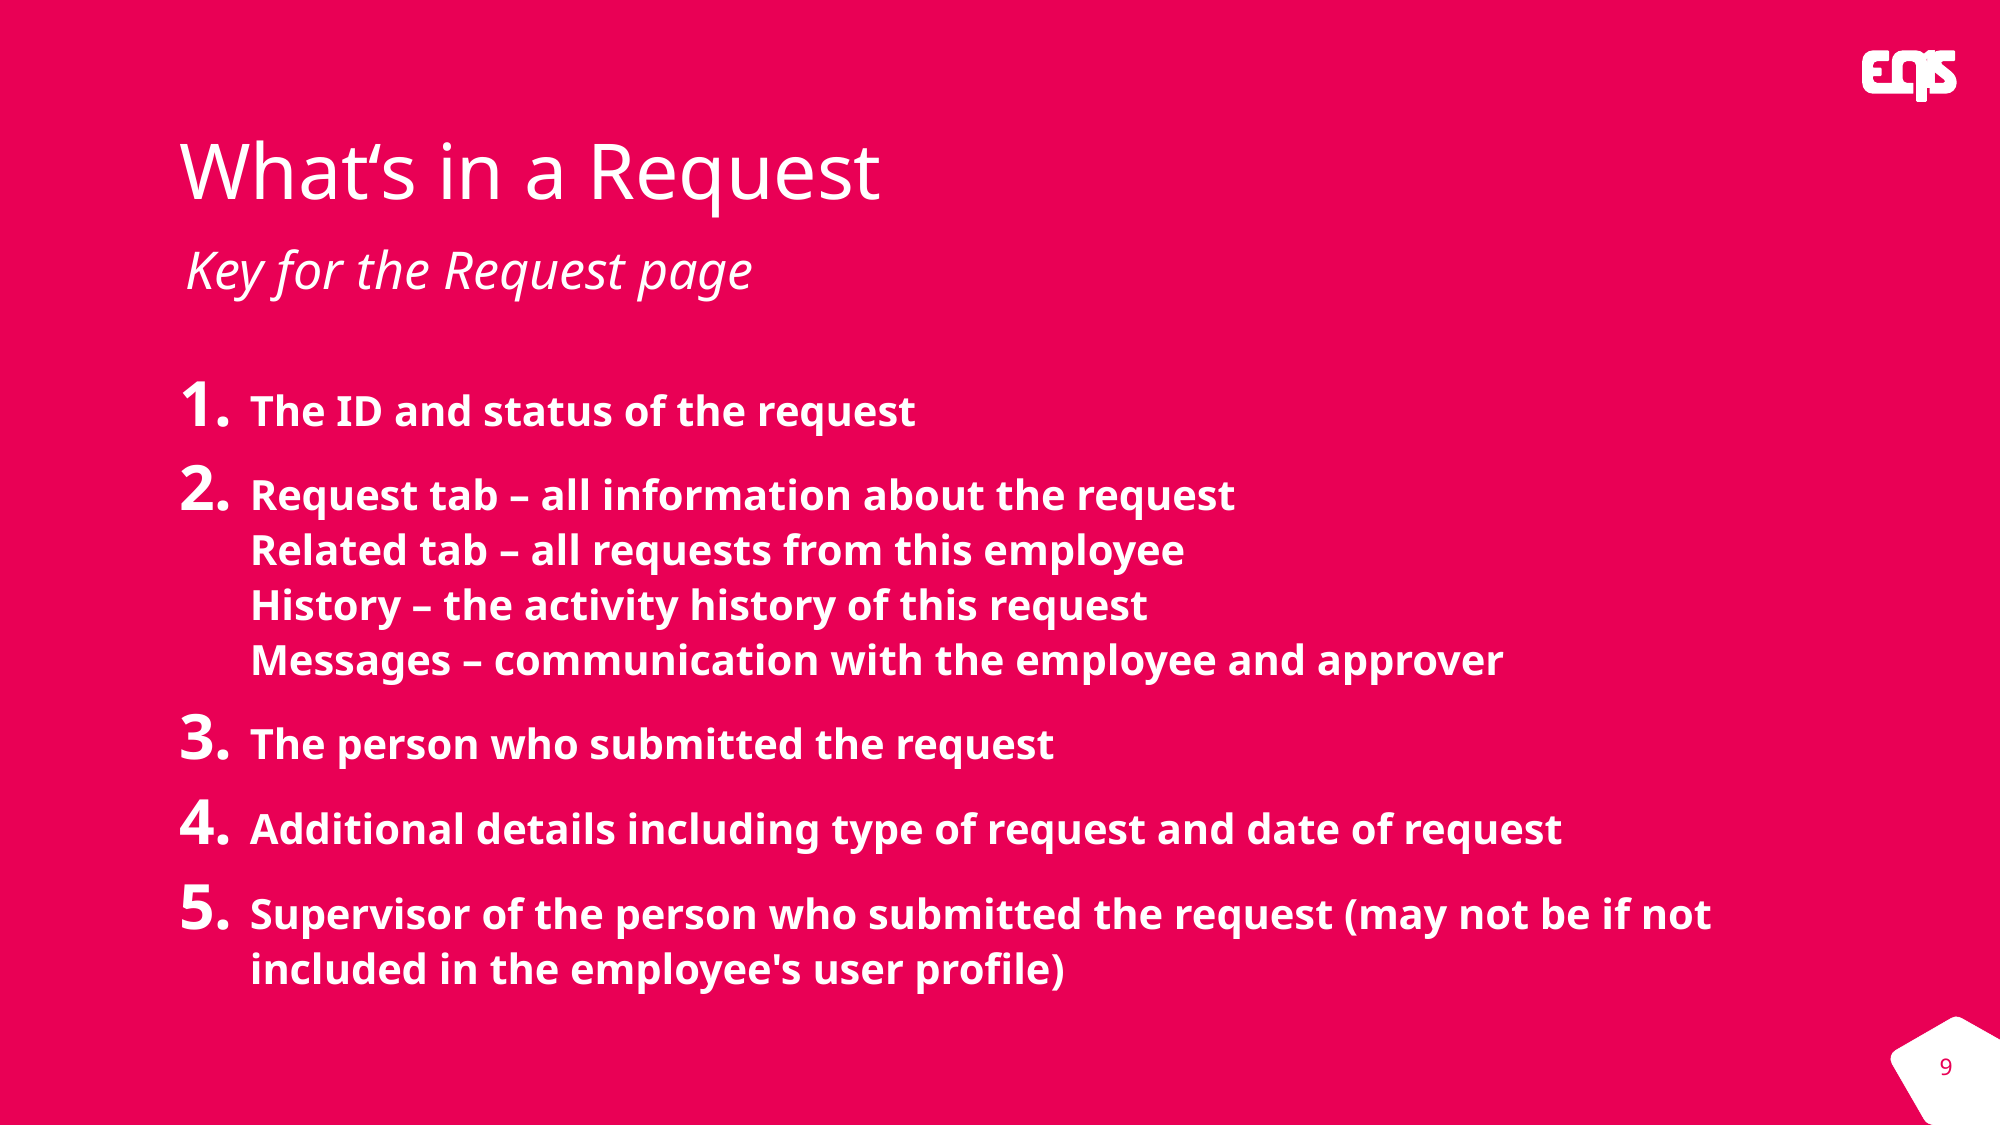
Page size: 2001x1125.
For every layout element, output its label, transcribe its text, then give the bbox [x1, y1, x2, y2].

slide_number 9 [1890, 1016, 2000, 1125]
list [1913, 48, 2000, 96]
text_box Key for the Request page [185, 230, 1260, 300]
title What‘s in a Request [179, 129, 1821, 229]
list The ID and status of the request Request tab – all information about the request Related tab – all requests from this employee History – the activity history of this request Messages – communication with the employee and approver The person who submitted the request Additional details including type of request and date of request Supervisor of the person who submitted the request (may not be if not included in the employee's user profile) [179, 379, 1821, 994]
